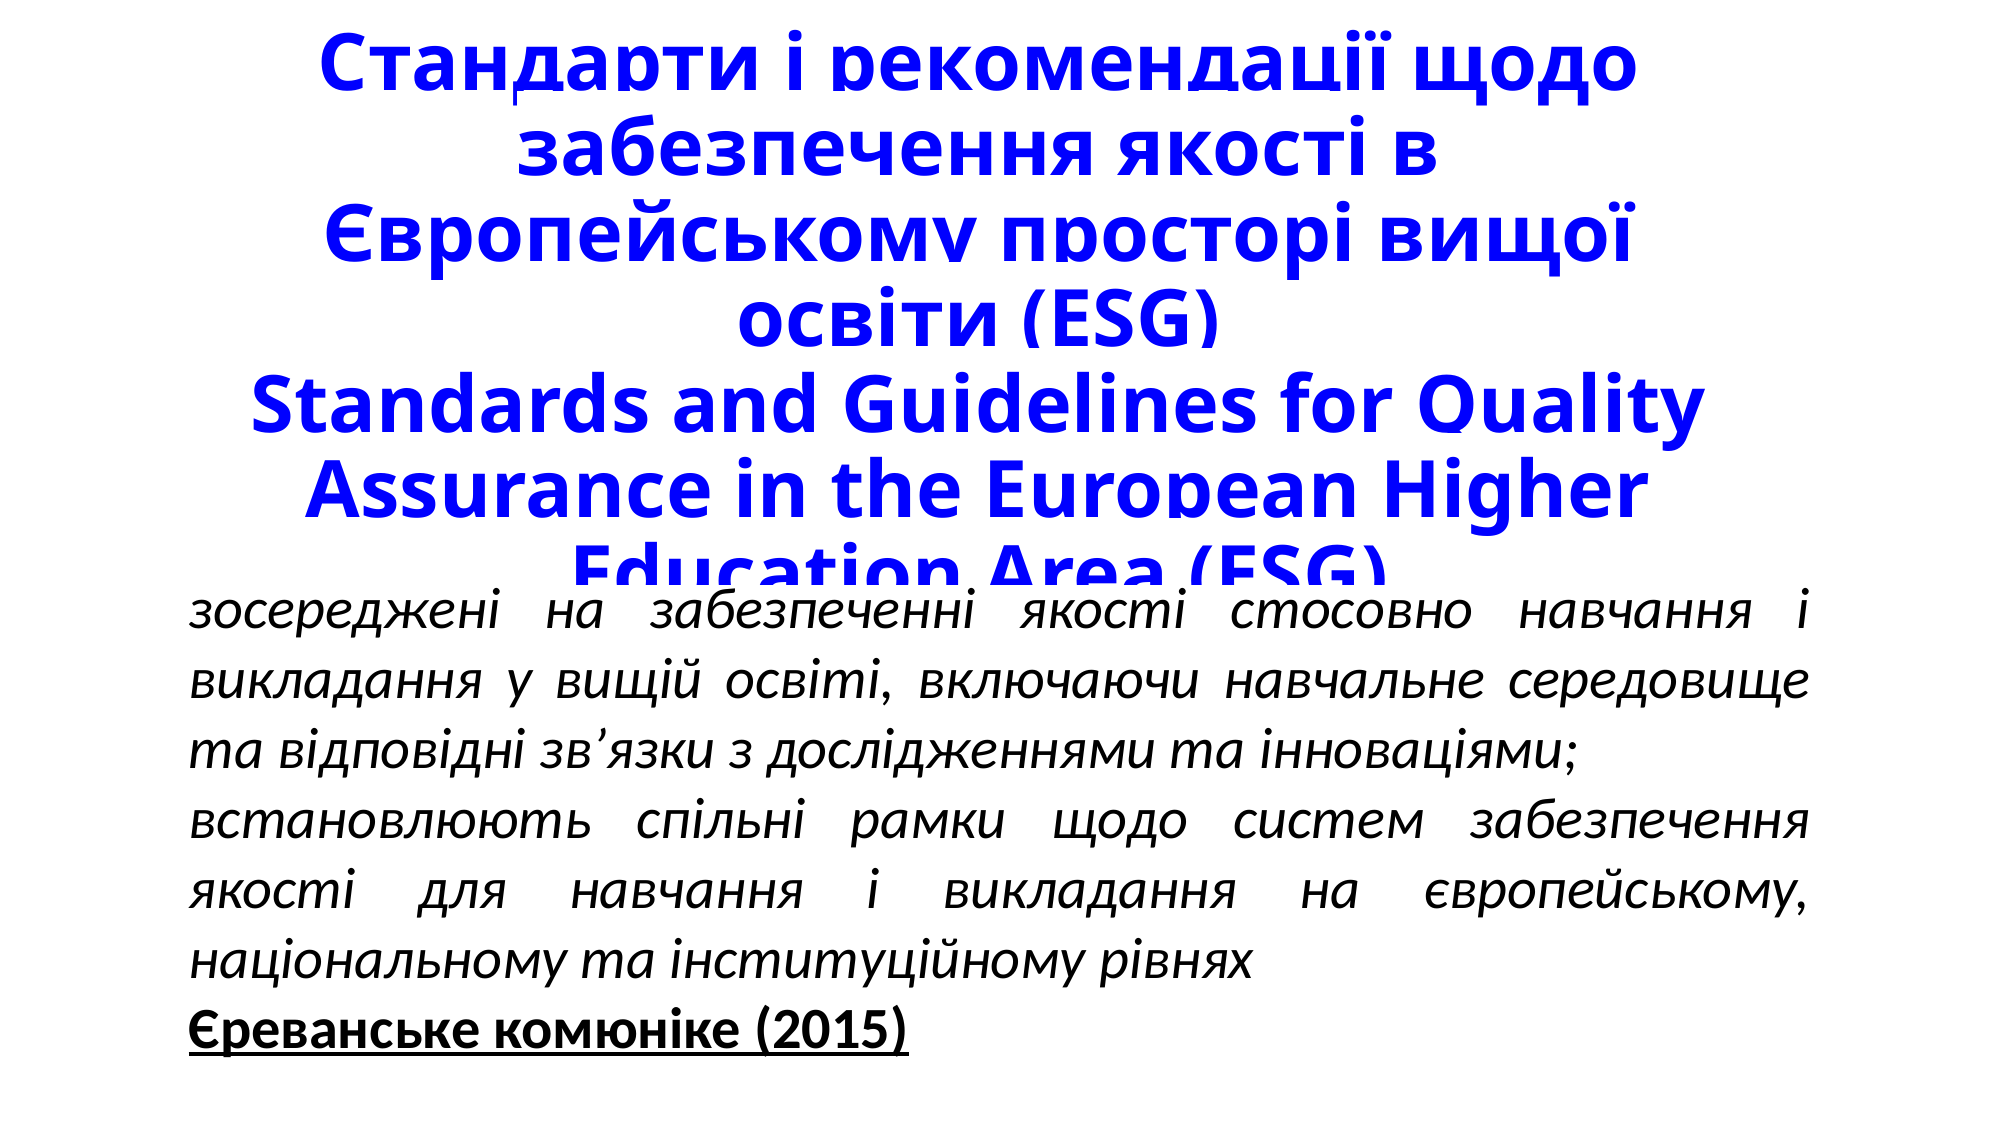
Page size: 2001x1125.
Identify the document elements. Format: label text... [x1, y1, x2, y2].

text_box зосереджені на забезпеченні якості стосовно навчання і викладання у вищій освіті, включаючи навчальне середовище та відповідні зв’язки з дослідженнями та інноваціями; встановлюють спільні рамки щодо систем забезпечення якості для навчання і викладання на європейському, національному та інституційному рівнях Єреванське комюніке (2015) [173, 562, 1827, 1008]
list [85, 369, 1715, 1125]
title Стандарти і рекомендації щодо забезпечення якості в Європейському просторі вищої освіти (ESG) Standards and Guidelines for Quality Assurance in the European Higher Education Area (ESG) [187, 122, 1770, 339]
